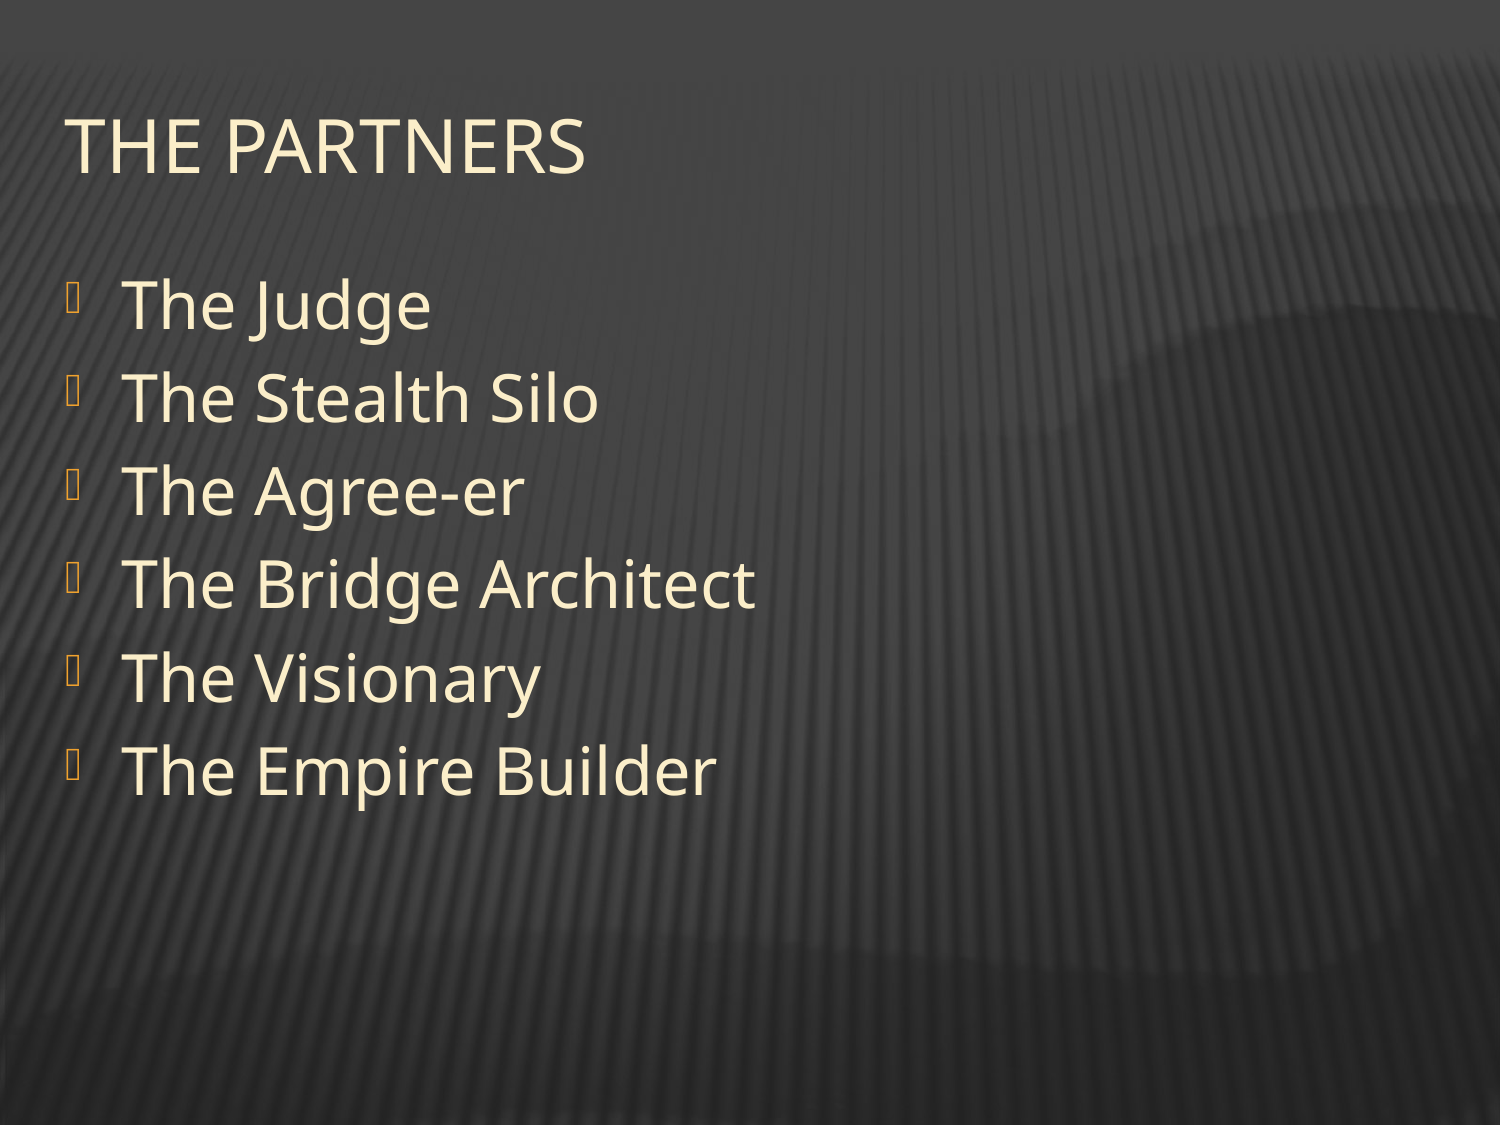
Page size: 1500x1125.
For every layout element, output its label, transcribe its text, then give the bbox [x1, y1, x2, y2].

title The partners [50, 75, 1475, 213]
list The Judge The Stealth Silo The Agree-er The Bridge Architect The Visionary The Empire Builder [50, 254, 1475, 998]
